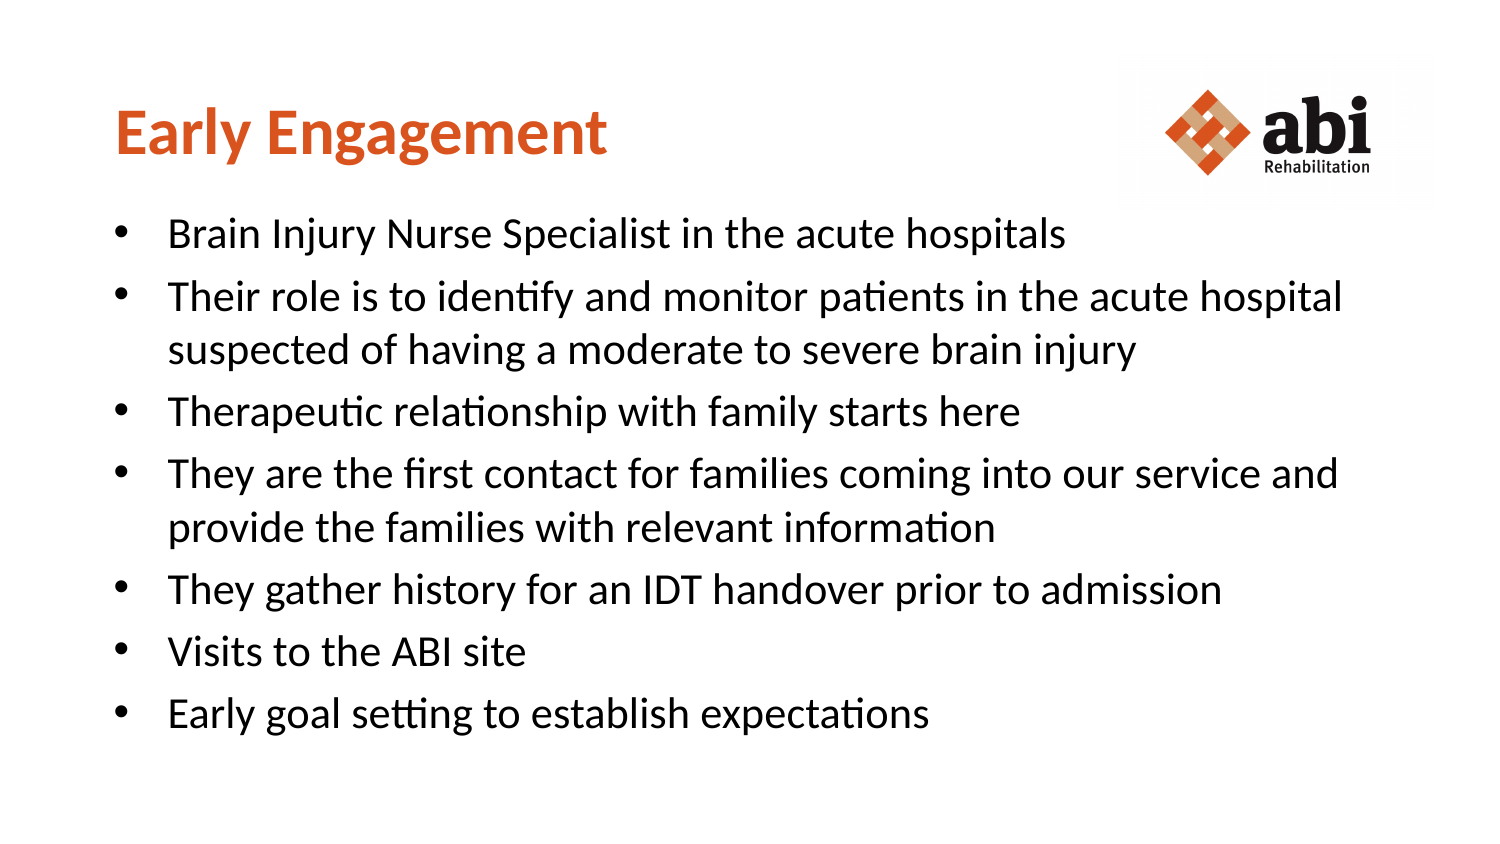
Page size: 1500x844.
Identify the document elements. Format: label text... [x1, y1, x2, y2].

title Early Engagement [100, 70, 1211, 186]
list Brain Injury Nurse Specialist in the acute hospitals Their role is to identify and monitor patients in the acute hospital suspected of having a moderate to severe brain injury Therapeutic relationship with family starts here They are the first contact for families coming into our service and provide the families with relevant information They gather history for an IDT handover prior to admission Visits to the ABI site Early goal setting to establish expectations [98, 196, 1365, 754]
picture [1116, 55, 1436, 210]
